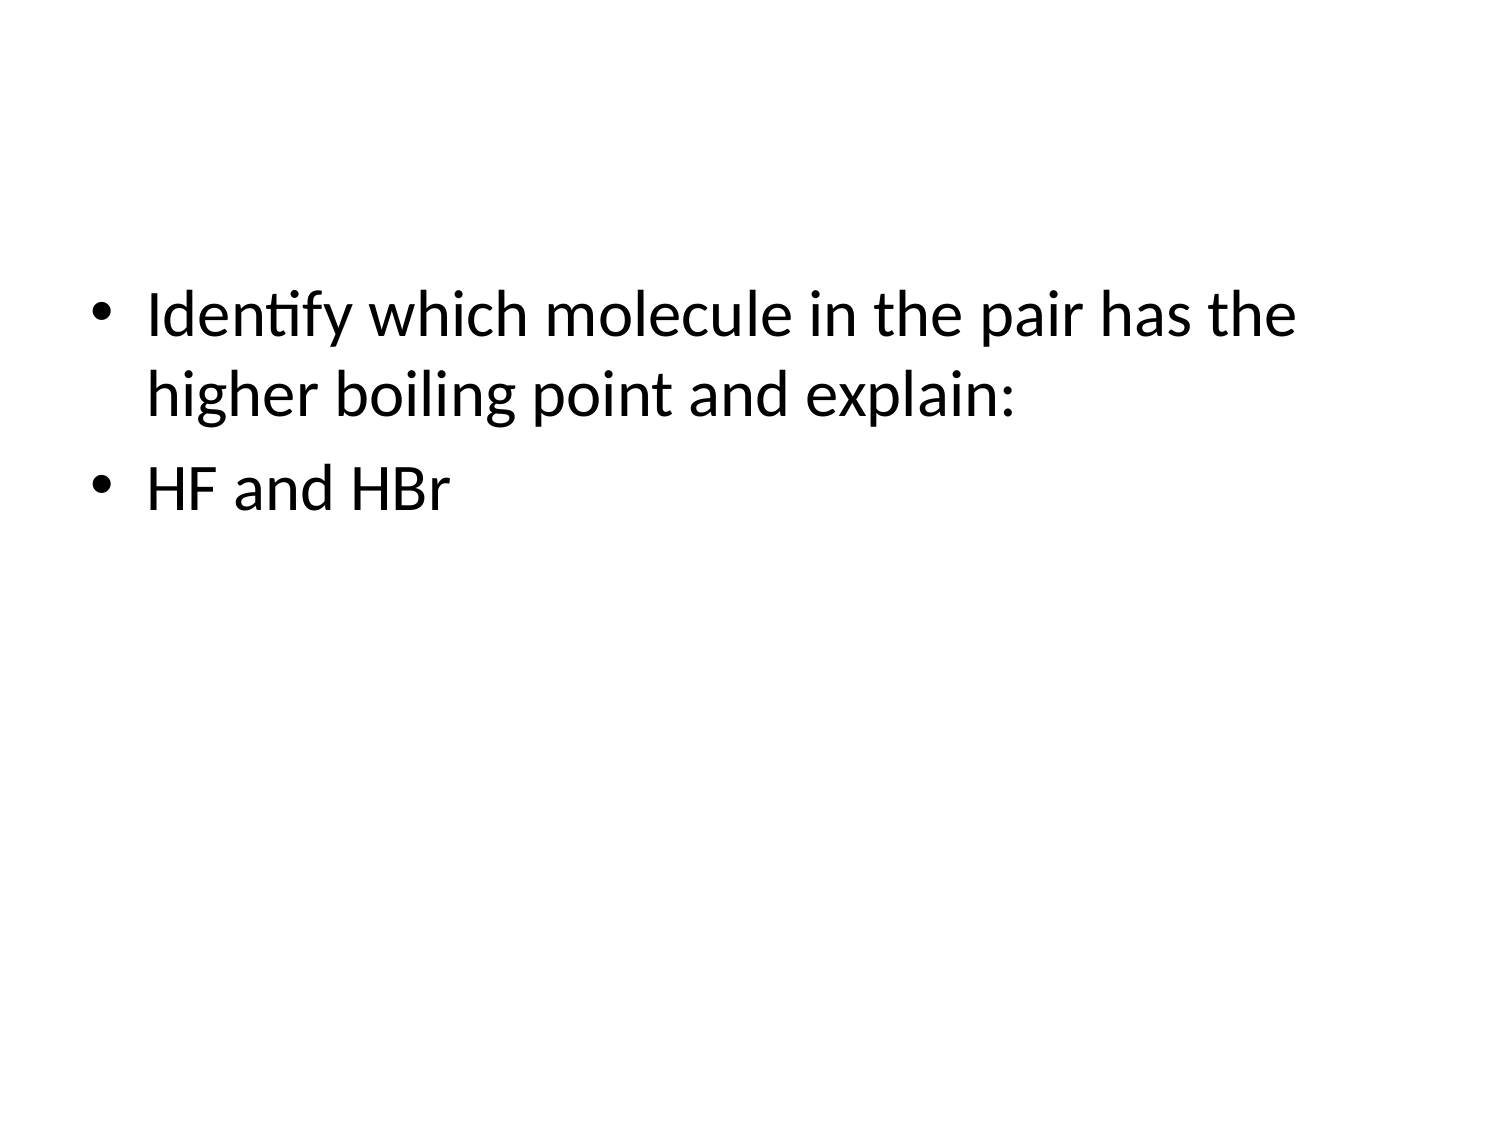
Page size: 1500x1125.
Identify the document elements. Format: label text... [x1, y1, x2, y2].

list Identify which molecule in the pair has the higher boiling point and explain: HF and HBr [75, 262, 1425, 1005]
